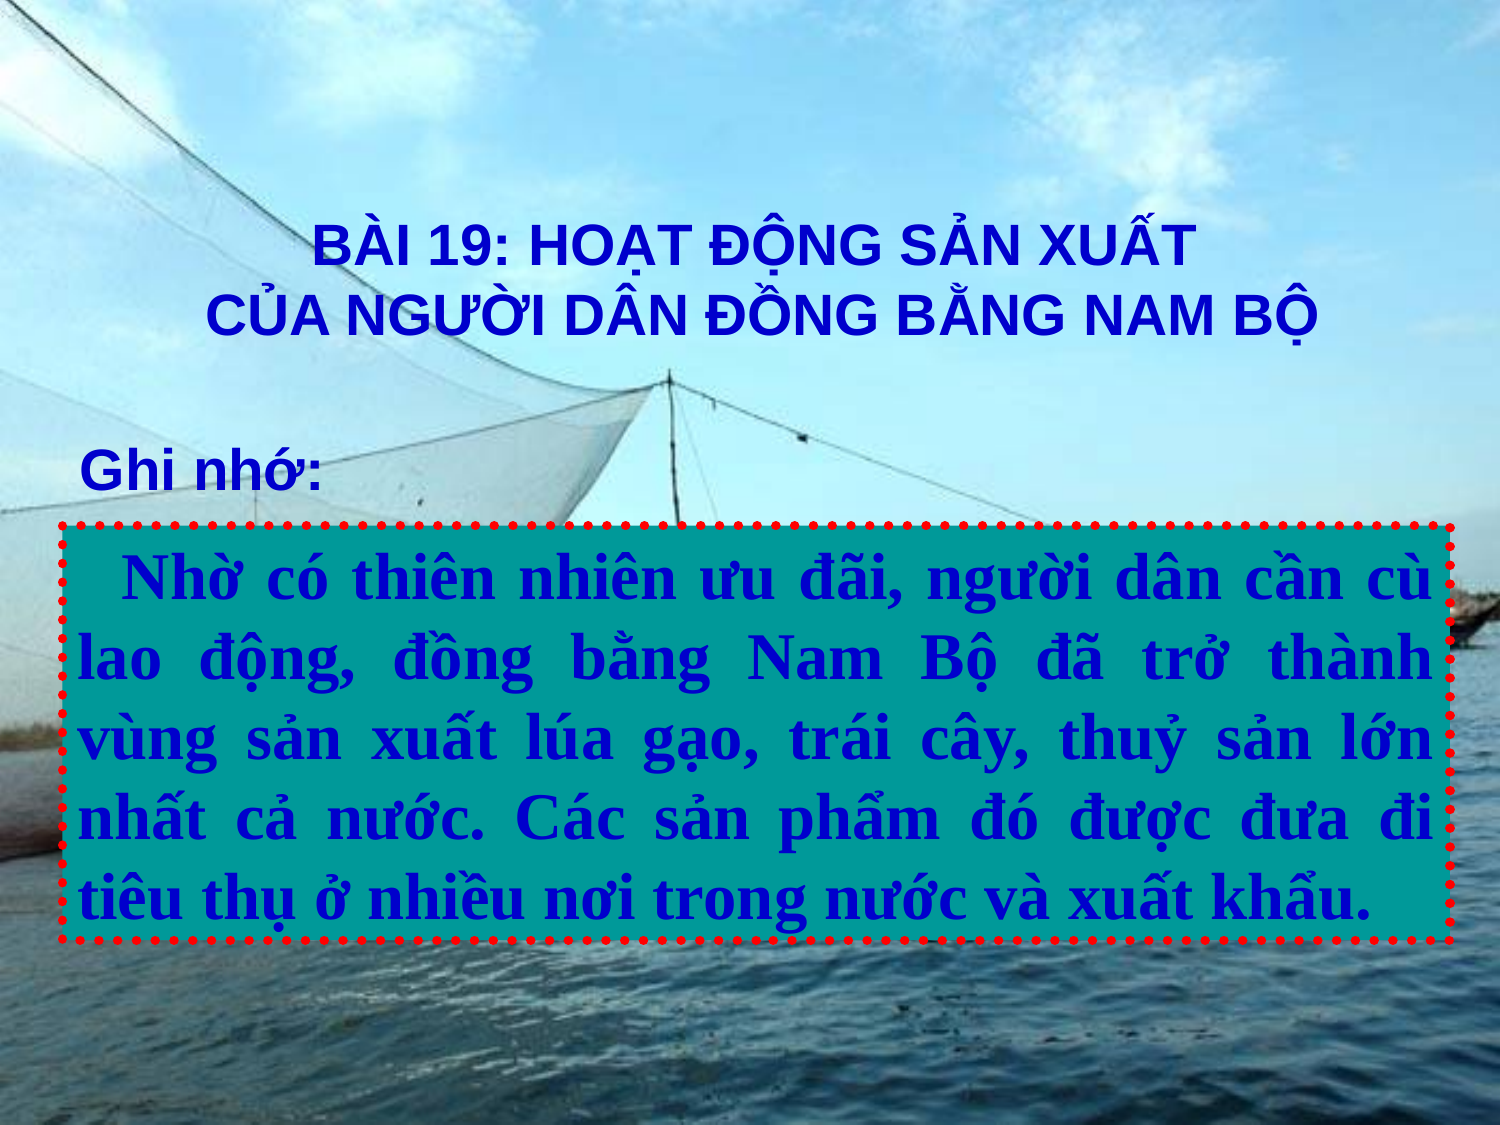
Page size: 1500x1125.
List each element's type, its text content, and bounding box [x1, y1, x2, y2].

text_box BÀI 19: HOẠT ĐỘNG SẢN XUẤT CỦA NGƯỜI DÂN ĐỒNG BẰNG NAM BỘ [187, 200, 1338, 425]
text_box Nhờ có thiên nhiên ưu đãi, người dân cần cù lao động, đồng bằng Nam Bộ đã trở thành vùng sản xuất lúa gạo, trái cây, thuỷ sản lớn nhất cả nước. Các sản phẩm đó được đưa đi tiêu thụ ở nhiều nơi trong nước và xuất khẩu. [62, 525, 1450, 941]
picture [0, 0, 1500, 1125]
text_box Ghi nhớ: [62, 425, 375, 510]
